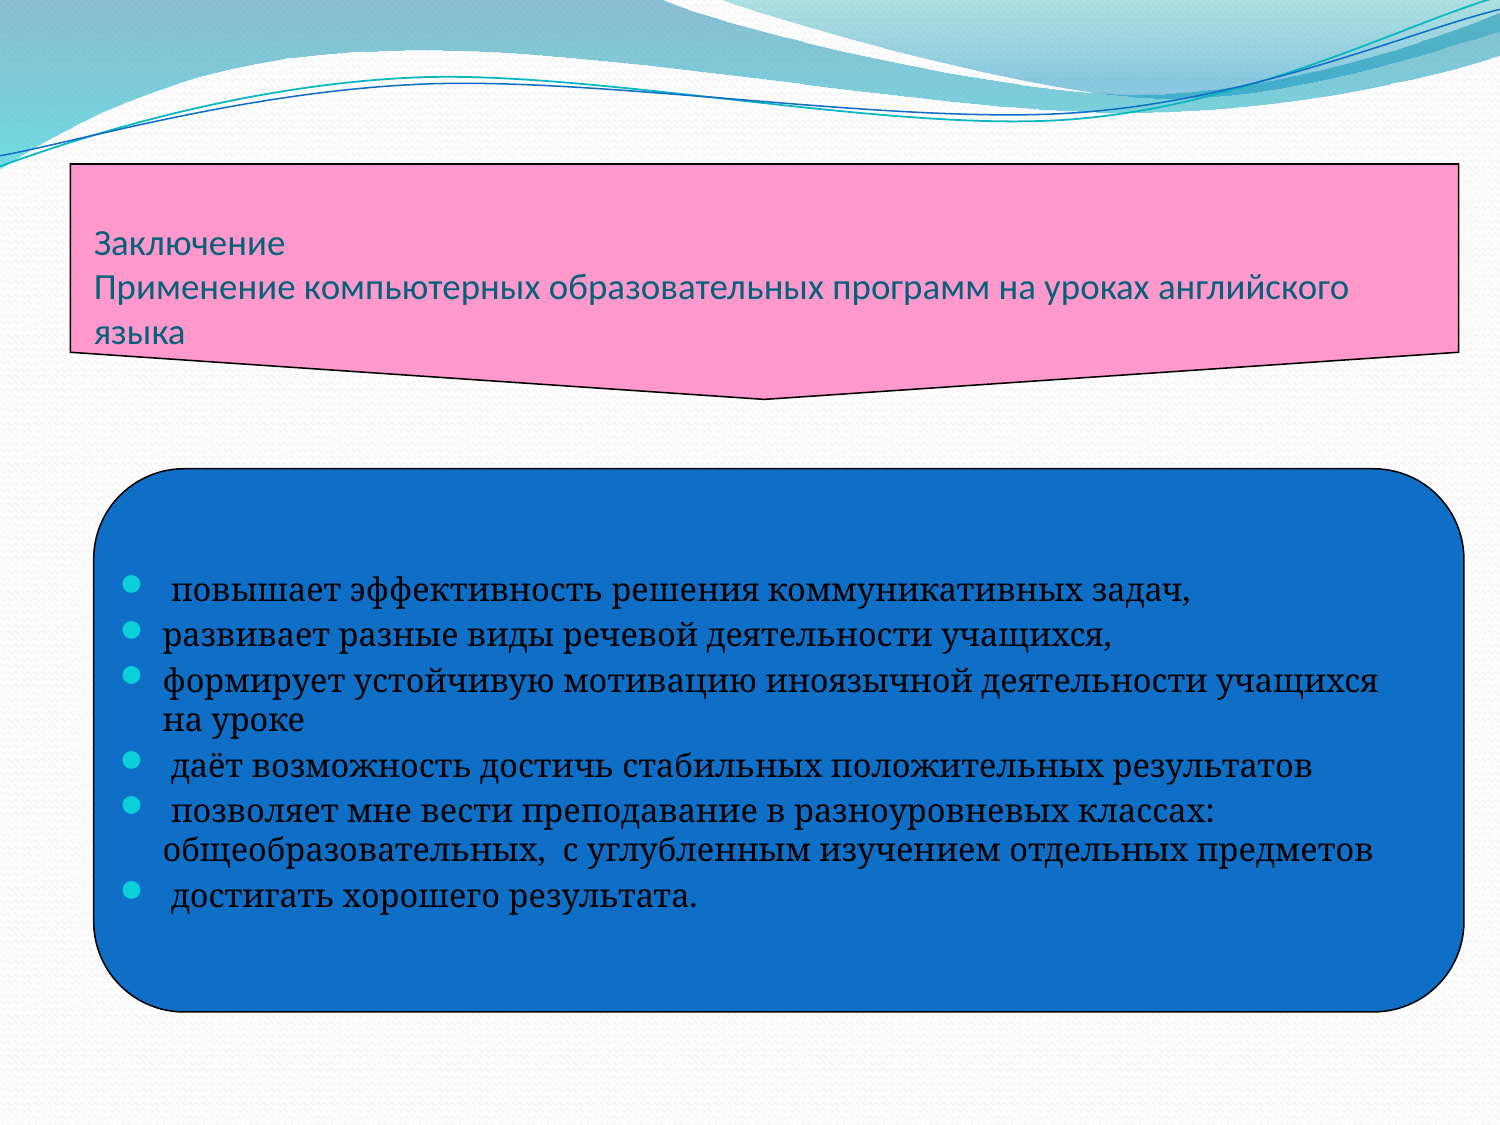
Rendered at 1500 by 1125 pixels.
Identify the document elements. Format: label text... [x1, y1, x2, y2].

list повышает эффективность решения коммуникативных задач, развивает разные виды речевой деятельности учащихся, формирует устойчивую мотивацию иноязычной деятельности учащихся на уроке даёт возможность достичь стабильных положительных результатов позволяет мне вести преподавание в разноуровневых классах: общеобразовательных, с углубленным изучением отдельных предметов достигать хорошего результата. [105, 515, 1439, 927]
title Заключение Применение компьютерных образовательных программ на уроках английского языка [93, 210, 1425, 352]
text_box [93, 468, 1464, 1012]
text_box [70, 163, 1459, 400]
